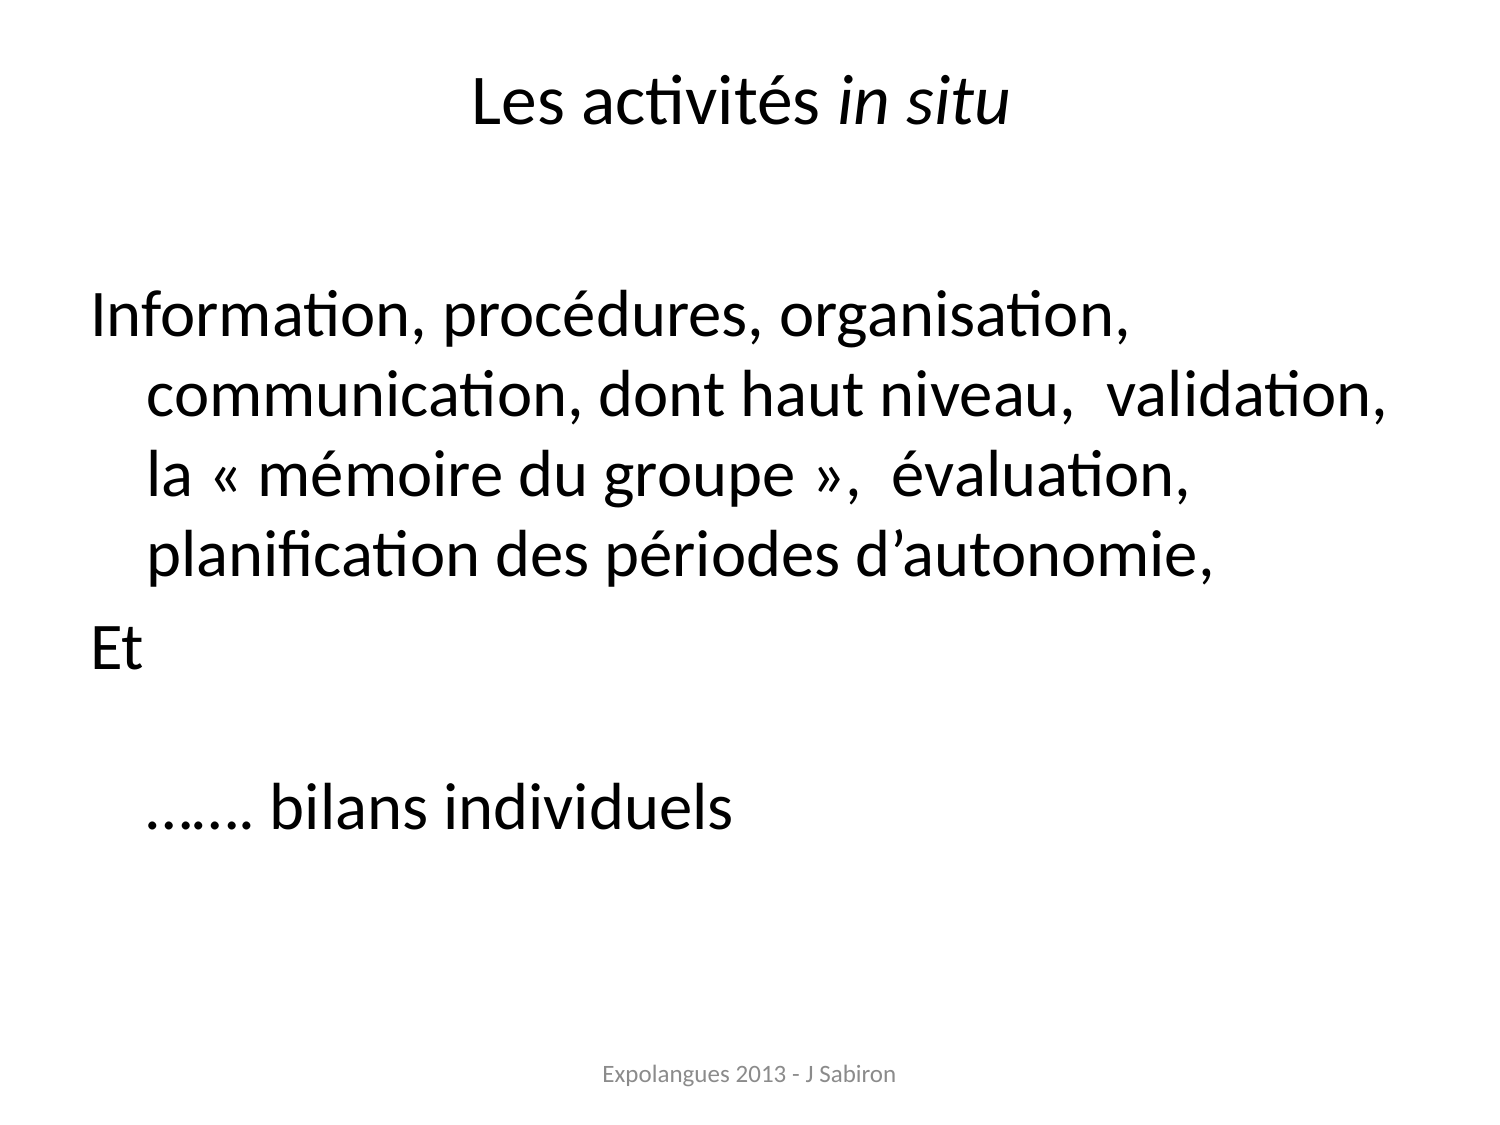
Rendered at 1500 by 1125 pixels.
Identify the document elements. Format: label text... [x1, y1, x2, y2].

list Information, procédures, organisation, communication, dont haut niveau, validation, la « mémoire du groupe », évaluation, planification des périodes d’autonomie, Et ……. bilans individuels [75, 262, 1425, 1005]
footer Expolangues 2013 - J Sabiron [512, 1042, 988, 1103]
title Les activités in situ [75, 45, 1425, 233]
